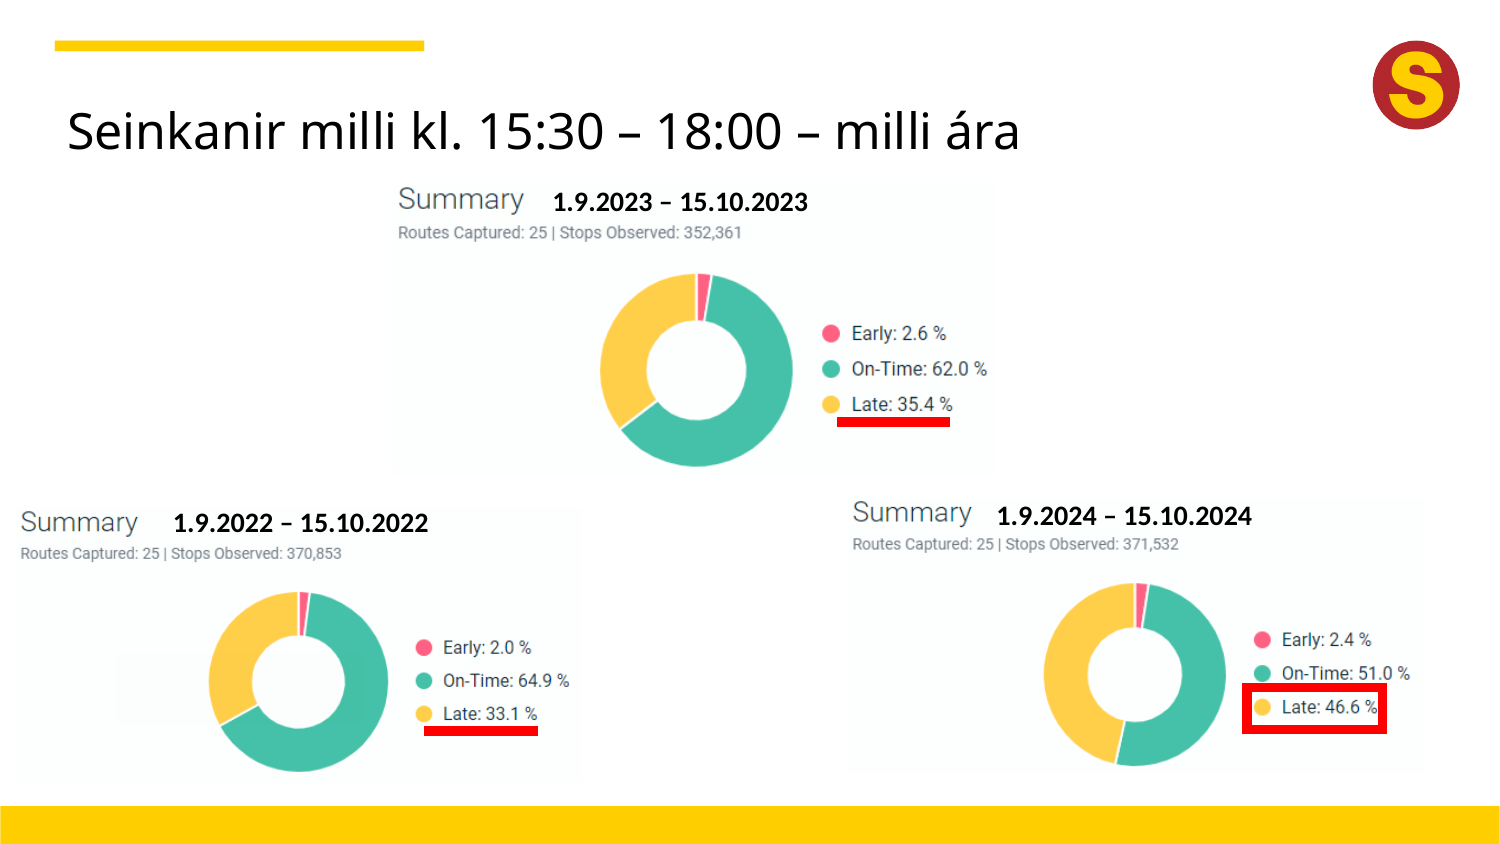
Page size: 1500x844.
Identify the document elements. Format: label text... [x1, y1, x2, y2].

title Seinkanir milli kl. 15:30 – 18:00 – milli ára [52, 44, 1397, 169]
text_box 1.9.2022 – 15.10.2022 [158, 496, 653, 546]
text_box 1.9.2024 – 15.10.2024 [981, 490, 1476, 539]
picture [0, 2, 1500, 844]
text_box 1.9.2023 – 15.10.2023 [537, 175, 1032, 225]
